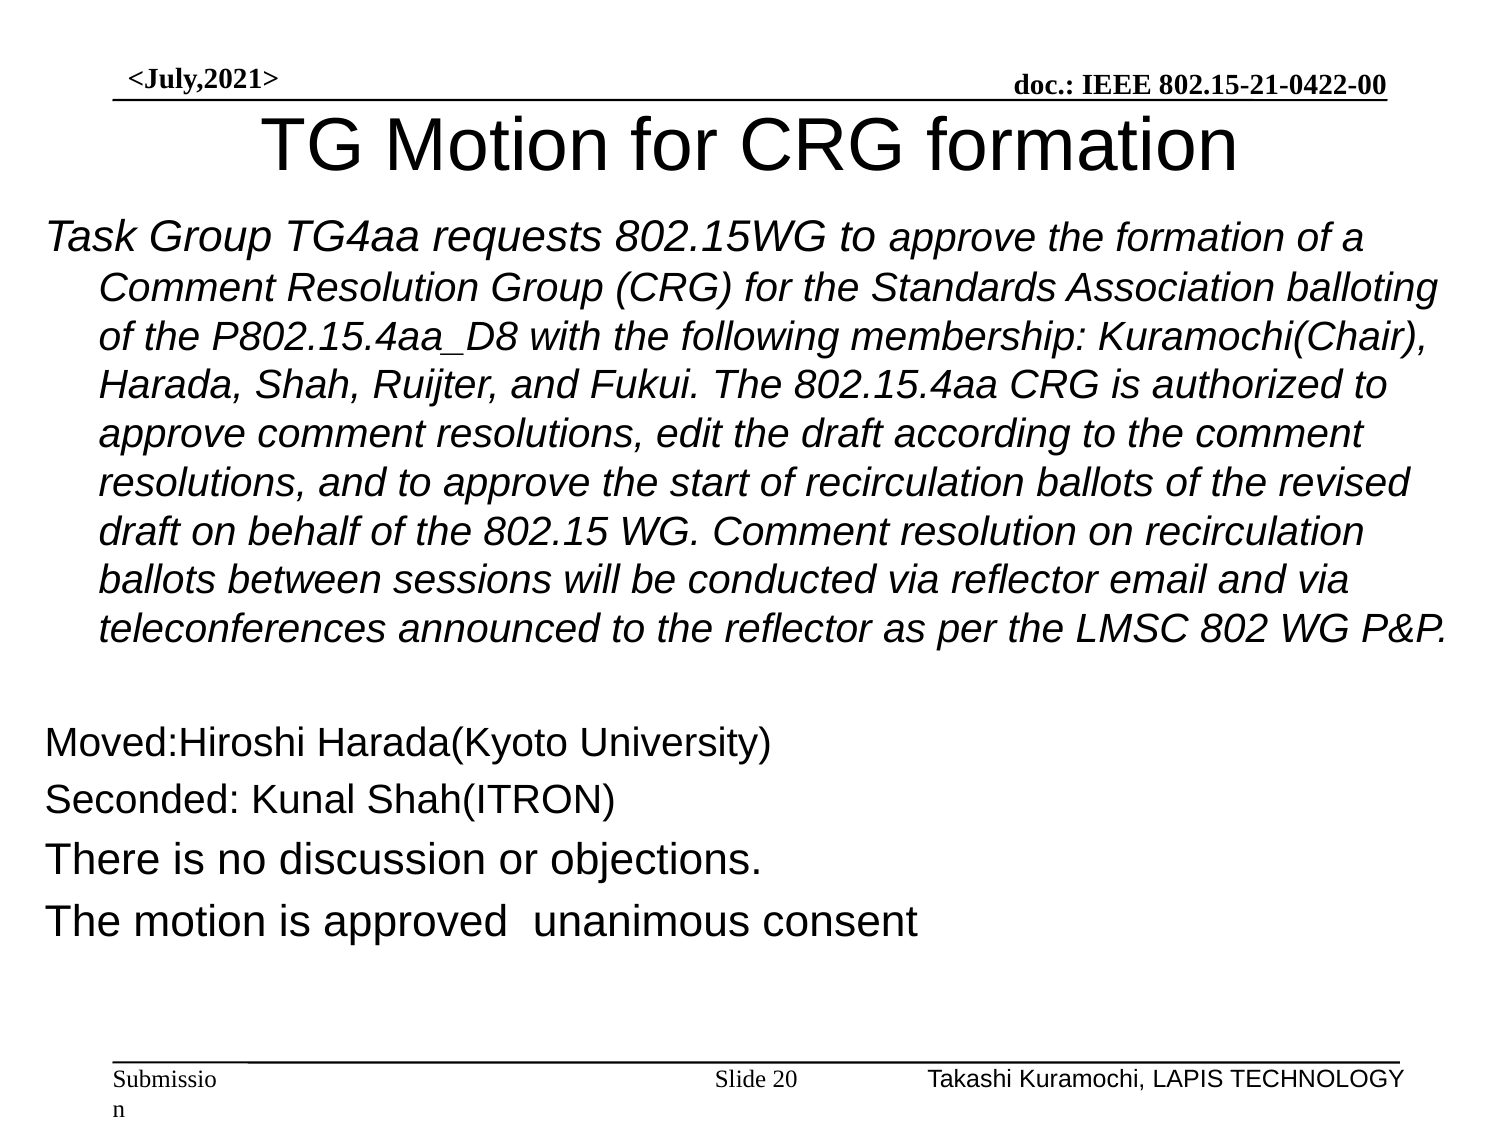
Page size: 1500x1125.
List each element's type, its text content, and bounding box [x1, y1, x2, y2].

footer Takashi Kuramochi, LAPIS TECHNOLOGY [820, 1063, 1413, 1125]
slide_number Slide 20 [712, 1063, 800, 1093]
text_box TG Motion for CRG formation [112, 87, 1388, 200]
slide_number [112, 46, 450, 87]
text_box Task Group TG4aa requests 802.15WG to approve the formation of a Comment Resolution Group (CRG) for the Standards Association balloting of the P802.15.4aa_D8 with the following membership: Kuramochi(Chair), Harada, Shah, Ruijter, and Fukui. The 802.15.4aa CRG is authorized to approve comment resolutions, edit the draft according to the comment resolutions, and to approve the start of recirculation ballots of the revised draft on behalf of the 802.15 WG. Comment resolution on recirculation ballots between sessions will be conducted via reflector email and via teleconferences announced to the reflector as per the LMSC 802 WG P&P. Moved:Hiroshi Harada(Kyoto University) Seconded: Kunal Shah(ITRON) There is no discussion or objections. The motion is approved unanimous consent Approved by unanimous consent [29, 199, 1483, 1063]
